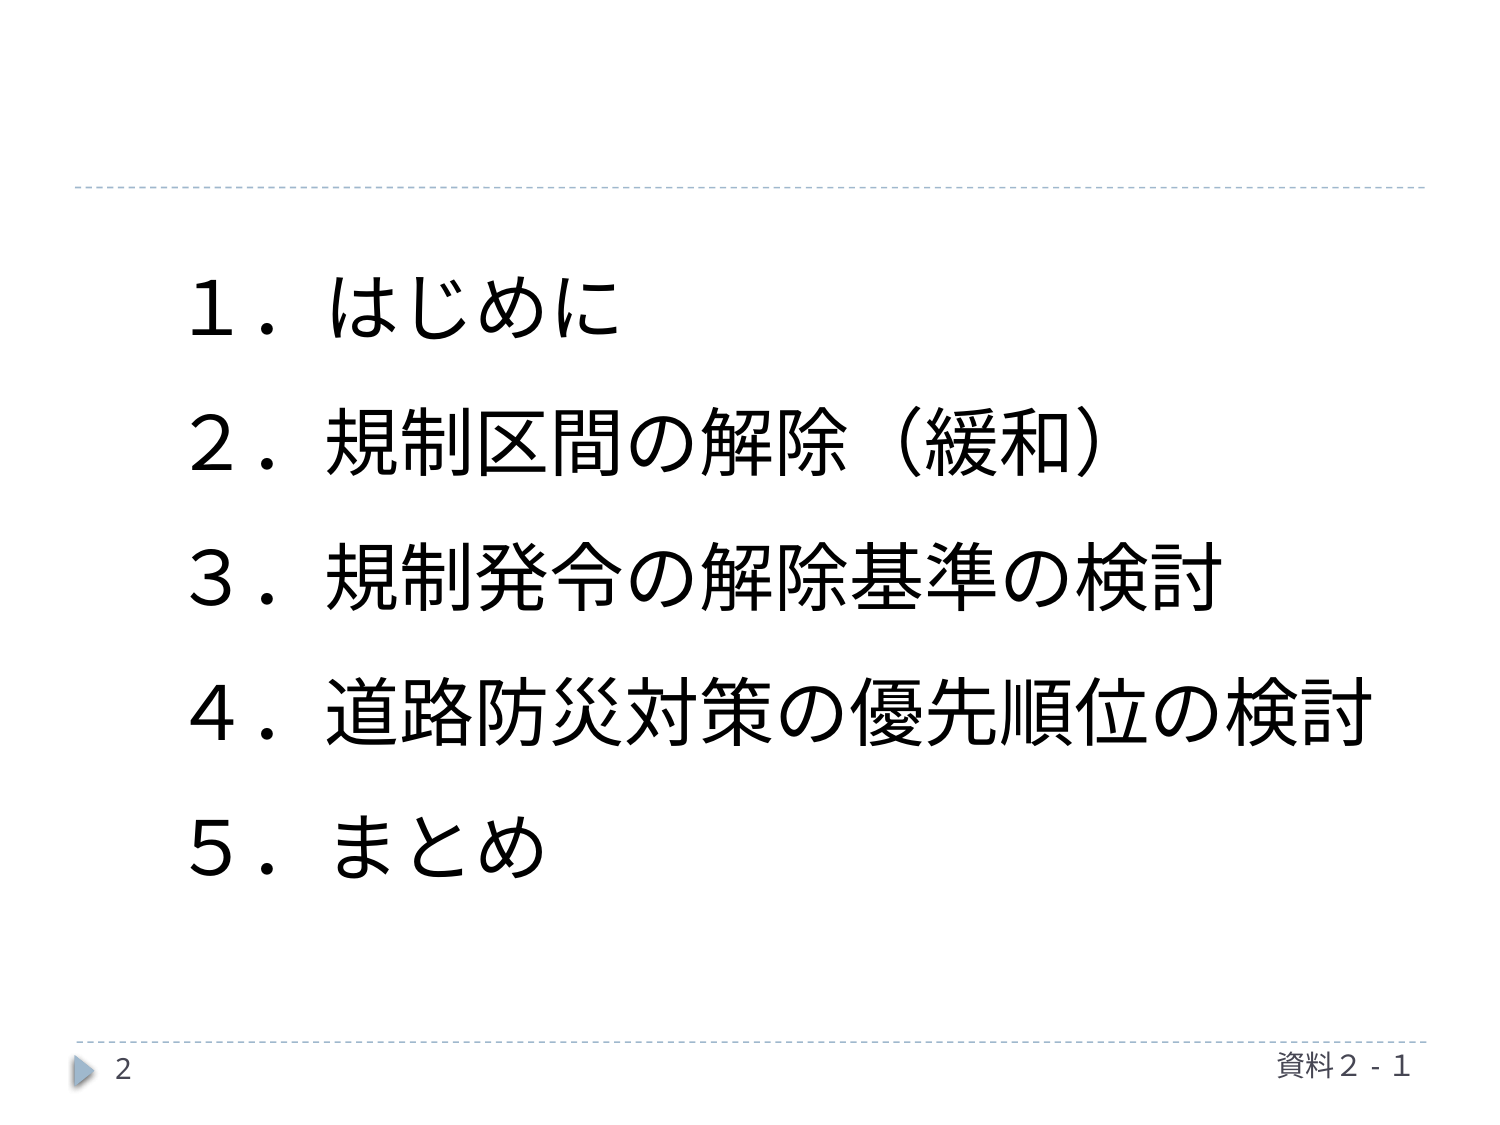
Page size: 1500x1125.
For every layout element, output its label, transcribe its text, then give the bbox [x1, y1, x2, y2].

slide_number 2 [100, 1042, 426, 1103]
text_box １．はじめに ２．規制区間の解除（緩和） ３．規制発令の解除基準の検討 ４．道路防災対策の優先順位の検討 ５．まとめ [159, 208, 1424, 898]
footer 資料２-１ [856, 1039, 1432, 1100]
